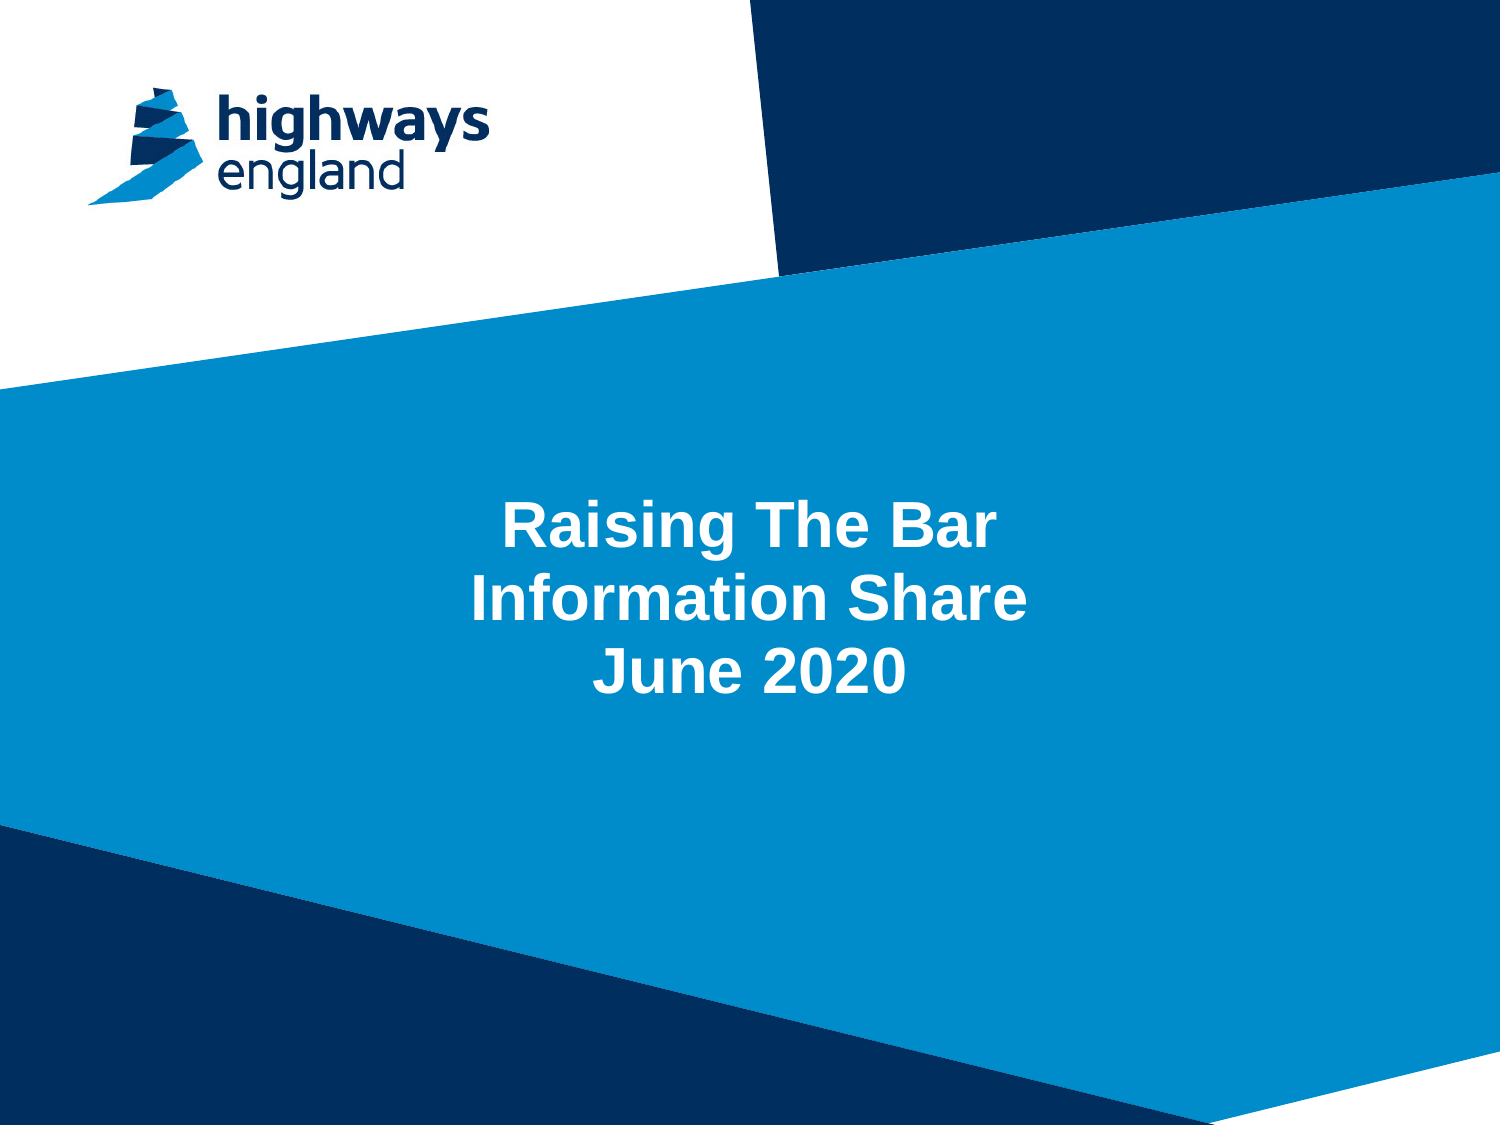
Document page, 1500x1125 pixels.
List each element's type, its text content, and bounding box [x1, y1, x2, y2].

title Raising The Bar Information Share June 2020 [112, 479, 1388, 716]
picture [0, 0, 576, 316]
